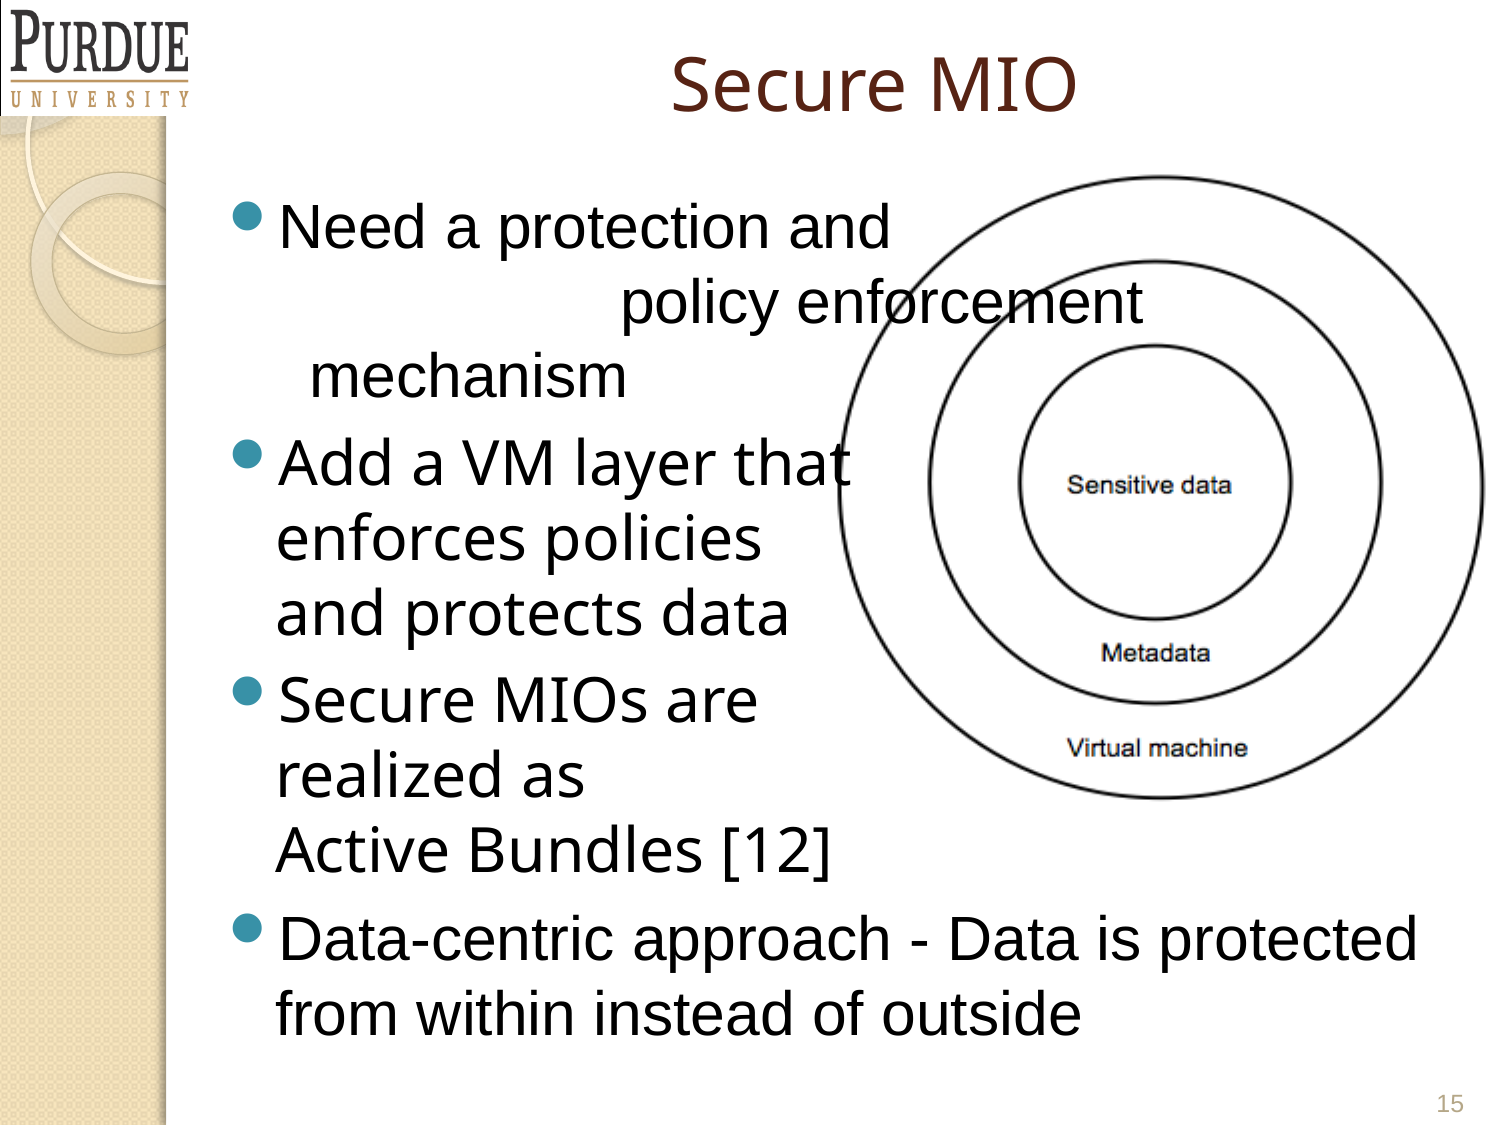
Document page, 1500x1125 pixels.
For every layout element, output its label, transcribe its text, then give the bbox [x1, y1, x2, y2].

picture [0, 0, 200, 116]
title Secure MIO [250, 0, 1500, 163]
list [637, 162, 1500, 813]
text_box Need a protection and policy enforcement mechanism Add a VM layer that enforces policies and protects data Secure MIOs are realized as Active Bundles [12] Data-centric approach - Data is protected from within instead of outside [200, 178, 1500, 1063]
slide_number 15 [1413, 1046, 1488, 1125]
